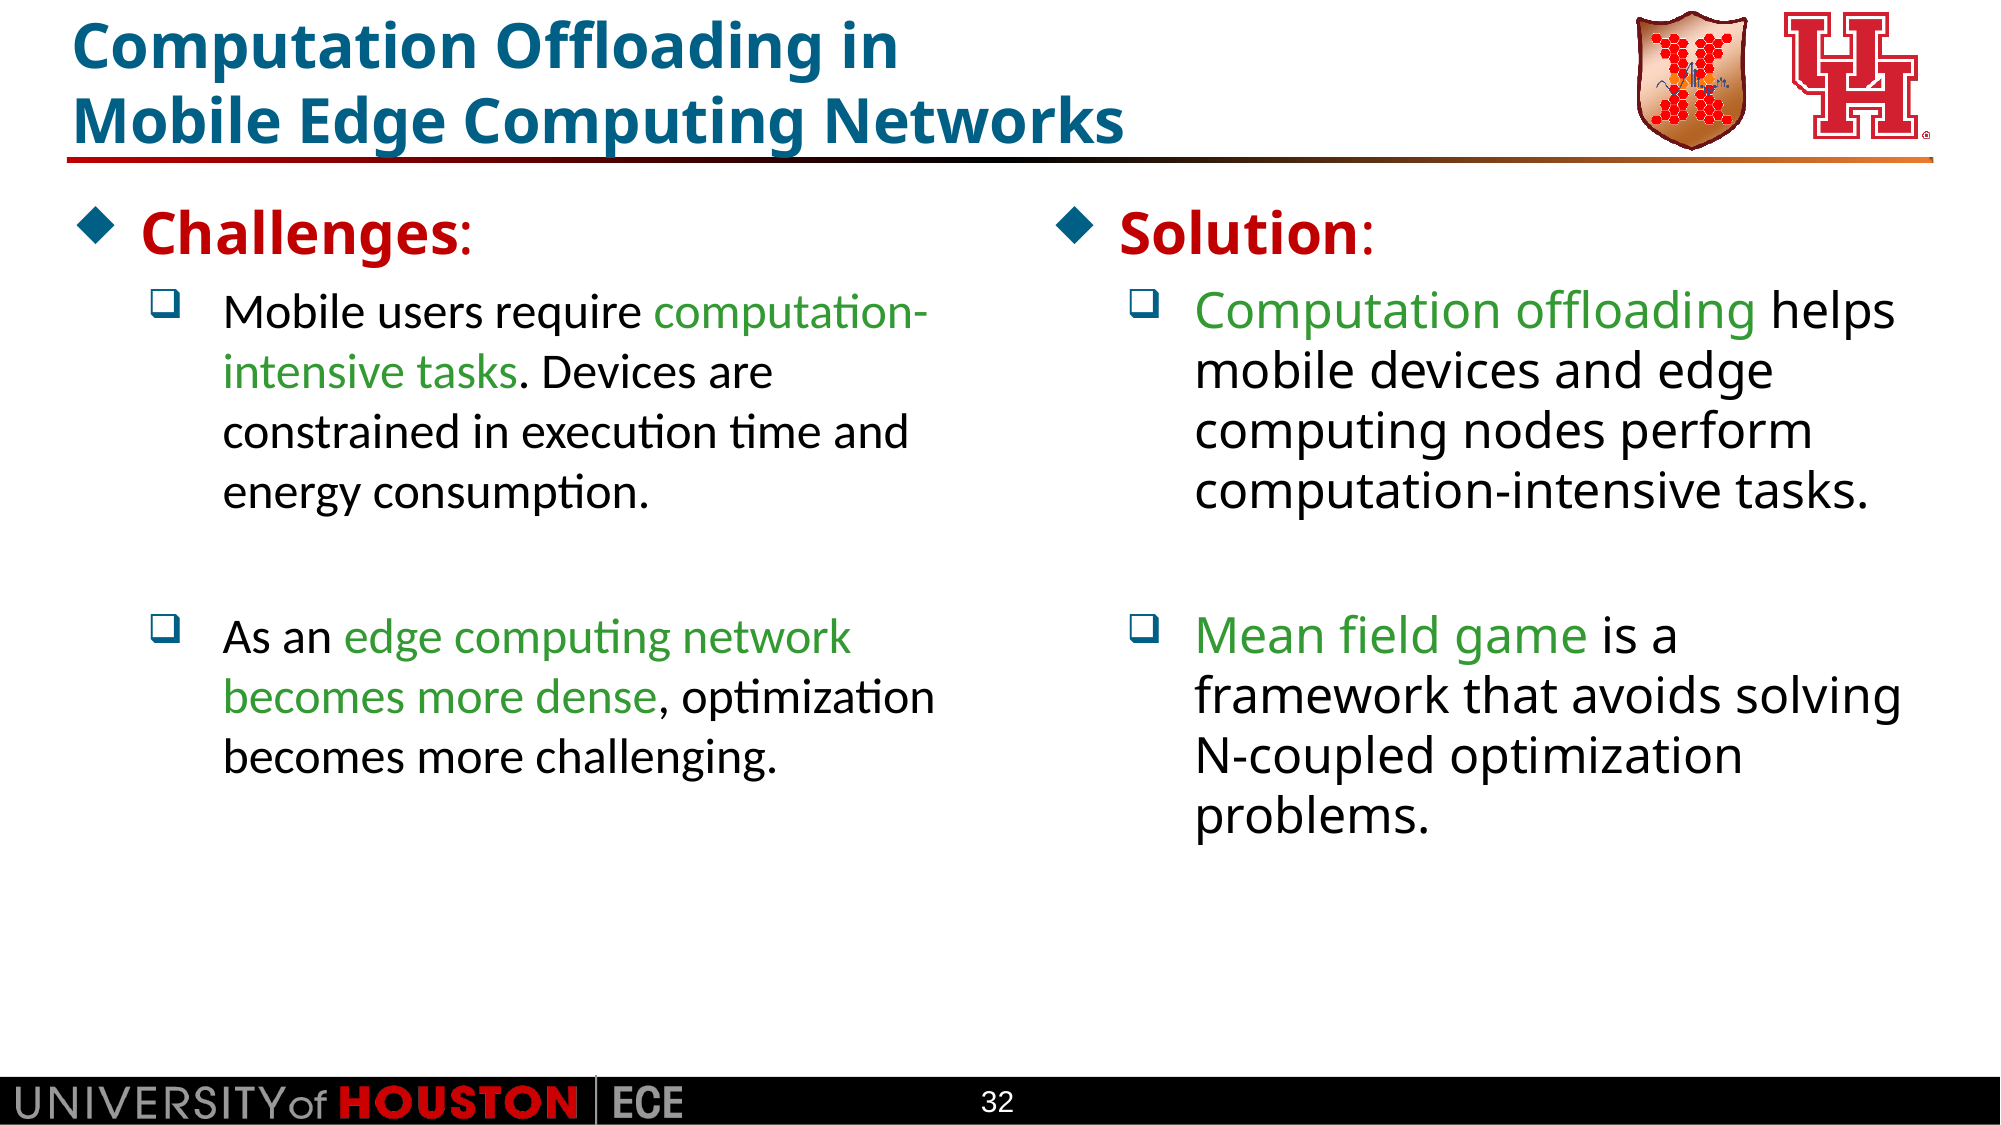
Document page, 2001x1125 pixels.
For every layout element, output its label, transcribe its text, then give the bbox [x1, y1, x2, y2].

text_box Challenges: Mobile users require computation-intensive tasks. Devices are constrained in execution time and energy consumption. As an edge computing network becomes more dense, optimization becomes more challenging. [69, 181, 976, 784]
slide_number 32 [975, 1082, 1025, 1120]
picture [16, 1075, 682, 1125]
text_box Solution: Computation offloading helps mobile devices and edge computing nodes perform computation-intensive tasks. Mean field game is a framework that avoids solving N-coupled optimization problems. [1049, 181, 1932, 917]
text_box [1012, 275, 1863, 411]
title Computation Offloading in Mobile Edge Computing Networks [68, 3, 1932, 194]
text_box [129, 410, 976, 1016]
